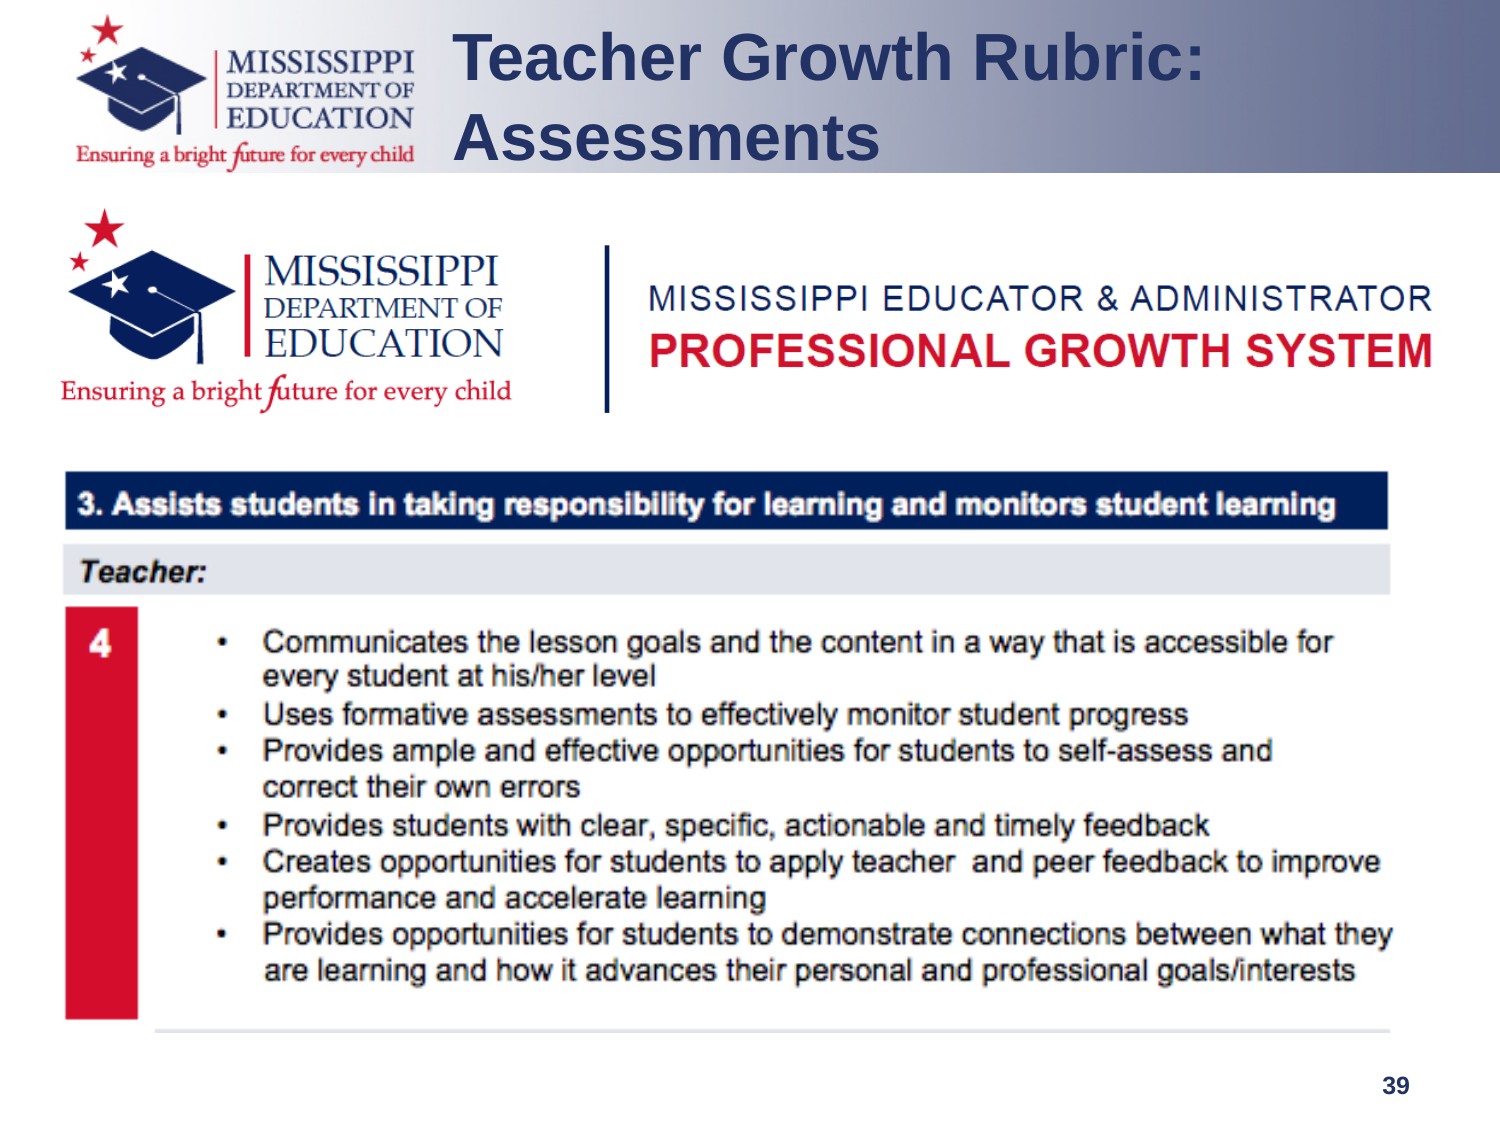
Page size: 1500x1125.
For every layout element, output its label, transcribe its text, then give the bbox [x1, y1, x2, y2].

picture [0, 0, 1500, 437]
list Teacher Growth Rubric: Assessments [437, 6, 1425, 121]
slide_number 39 [1074, 1062, 1425, 1113]
picture [58, 465, 1403, 1033]
